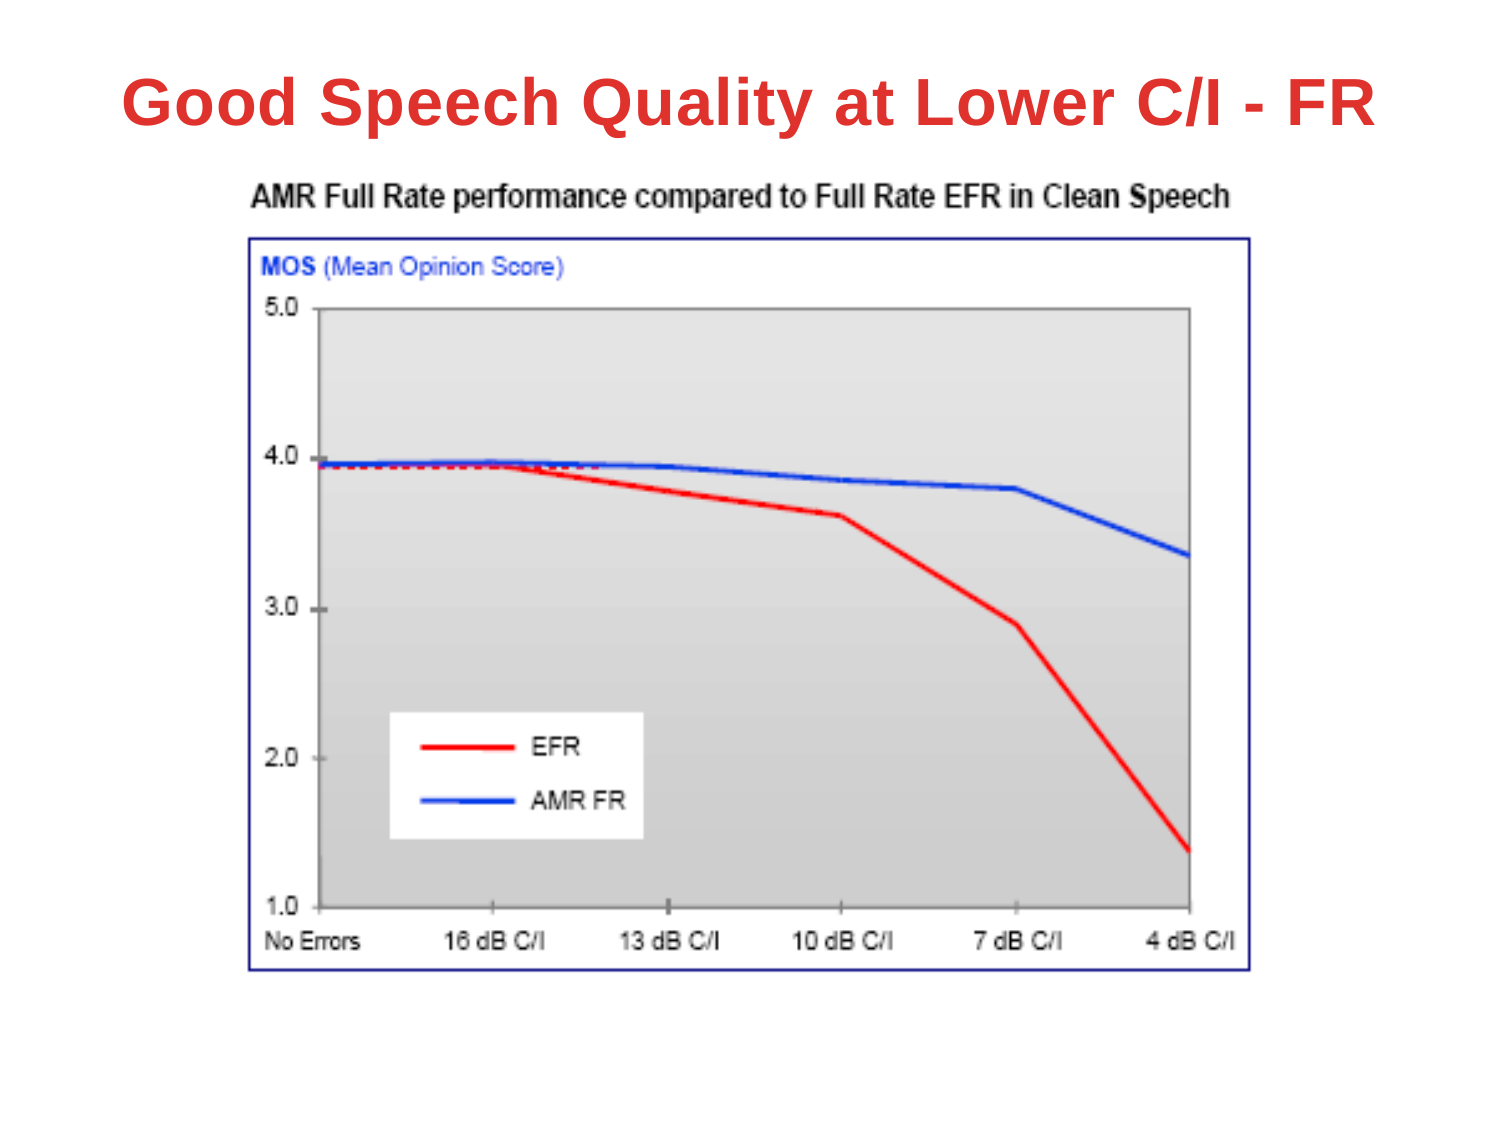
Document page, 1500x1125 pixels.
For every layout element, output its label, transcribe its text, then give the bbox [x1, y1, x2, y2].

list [204, 160, 1307, 1010]
title Good Speech Quality at Lower C/I - FR [75, 45, 1425, 153]
